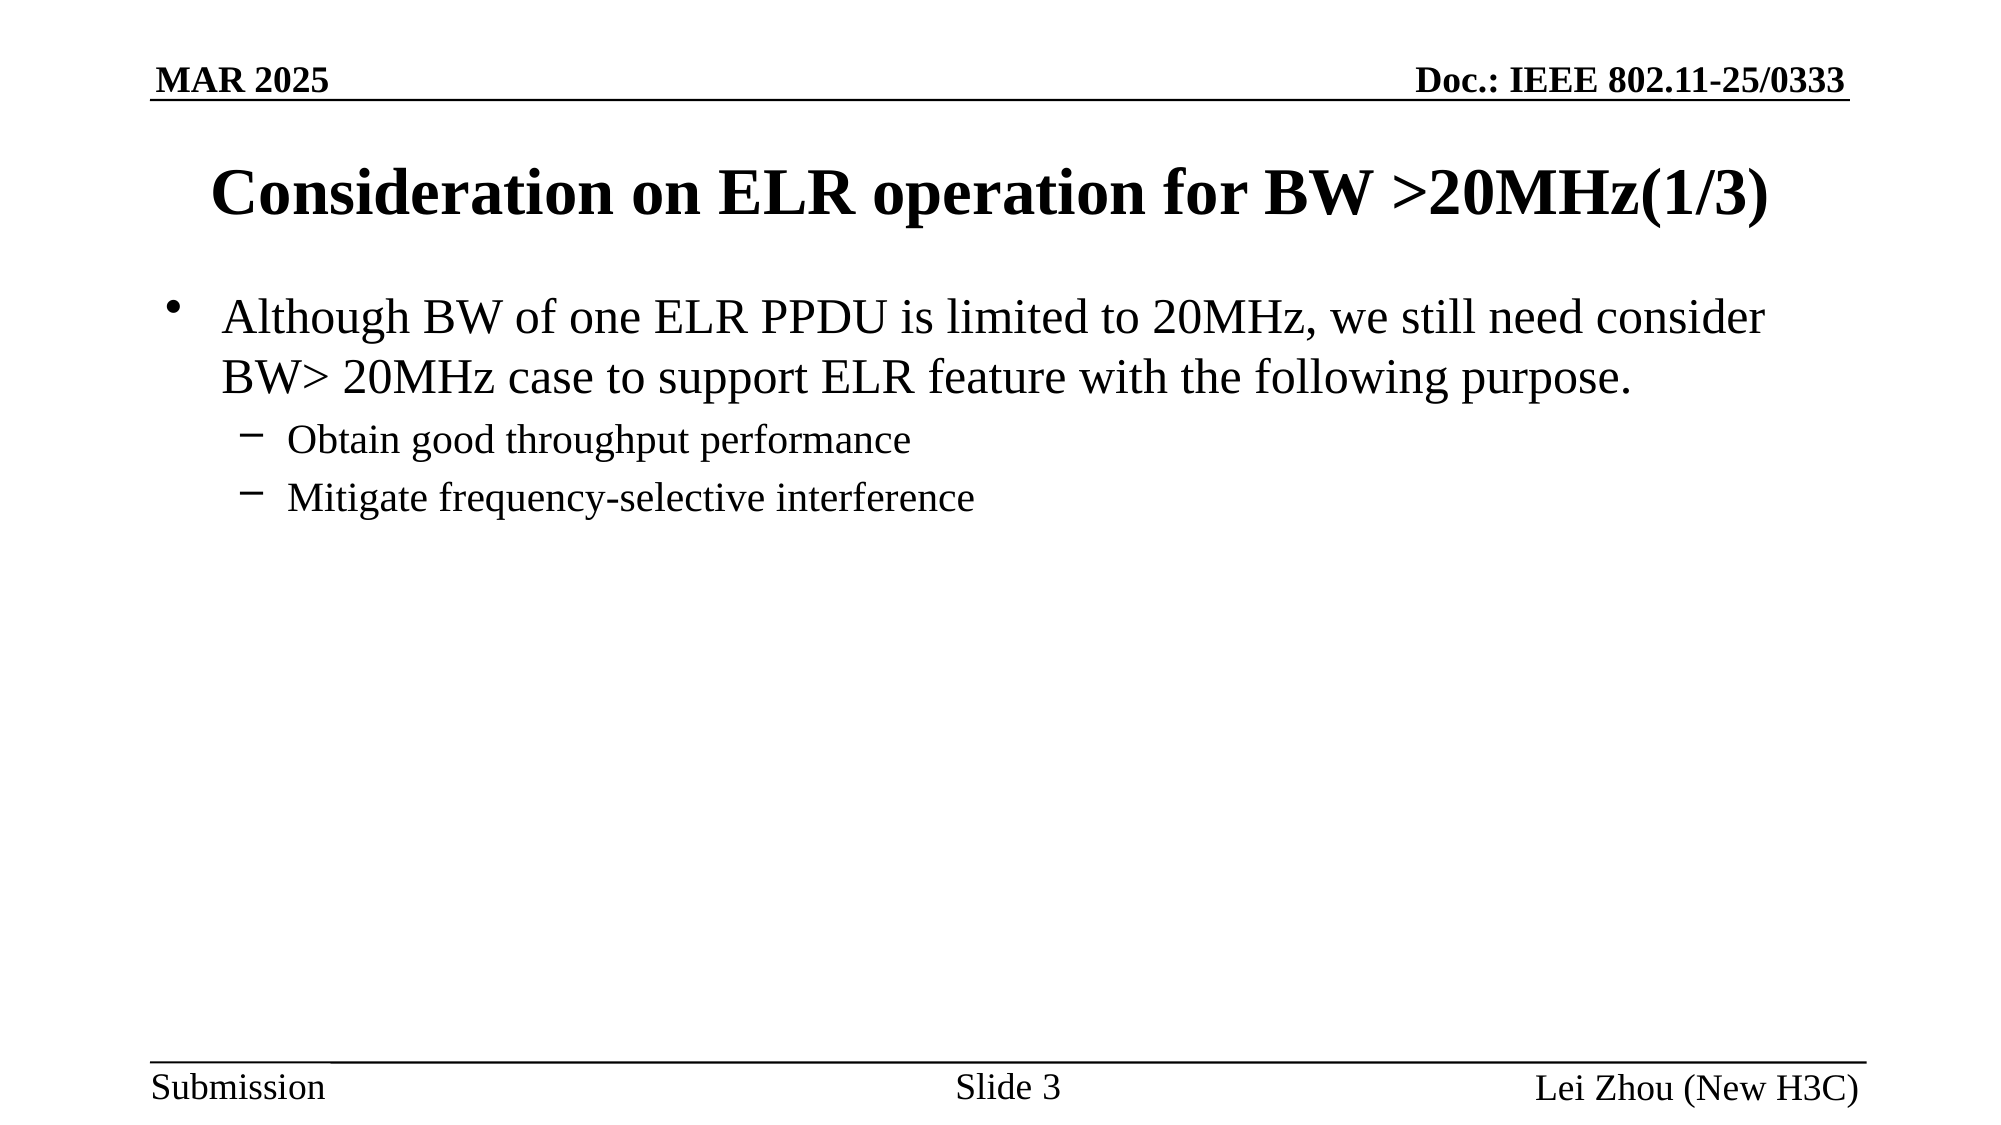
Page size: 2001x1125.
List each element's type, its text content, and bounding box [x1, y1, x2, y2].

list Although BW of one ELR PPDU is limited to 20MHz, we still need consider BW> 20MHz case to support ELR feature with the following purpose. Obtain good throughput performance Mitigate frequency-selective interference [149, 275, 1851, 1051]
title Consideration on ELR operation for BW >20MHz(1/3) [149, 112, 1851, 263]
slide_number Slide 3 [942, 1061, 1075, 1108]
footer Lei Zhou (New H3C) [1532, 1062, 1860, 1109]
